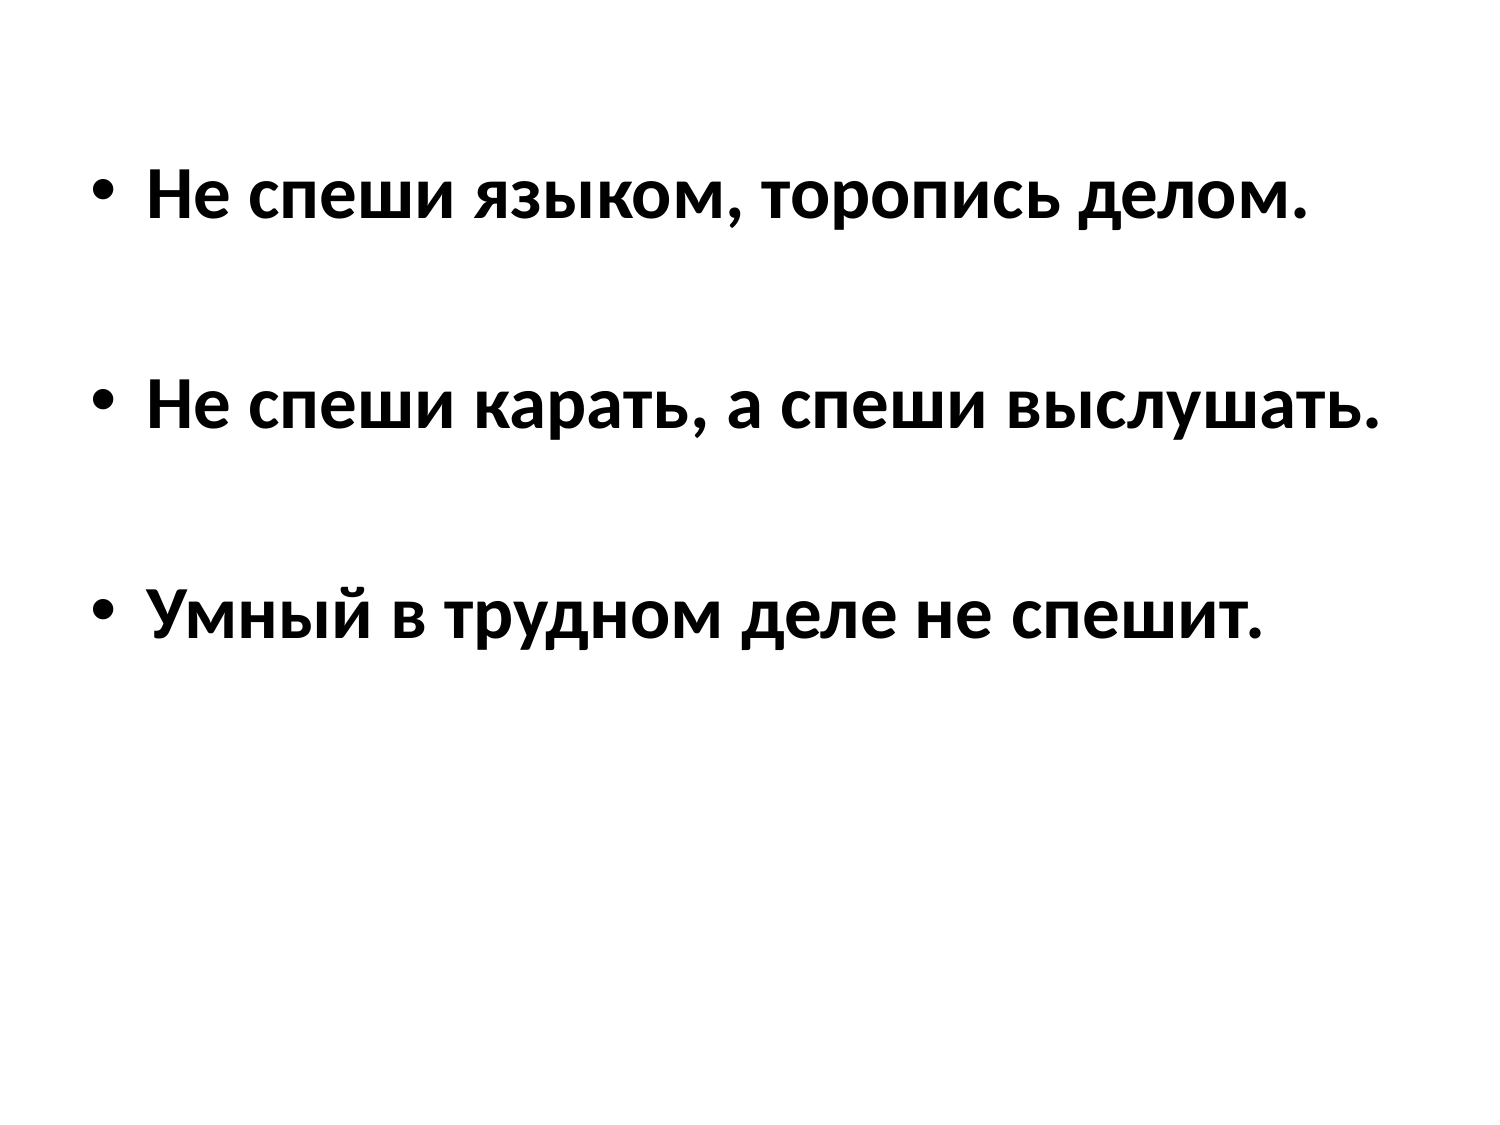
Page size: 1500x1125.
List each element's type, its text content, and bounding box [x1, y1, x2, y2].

list Не спеши языком, торопись делом. Не спеши карать, а спеши выслушать. Умный в трудном деле не спешит. [75, 30, 1447, 1059]
